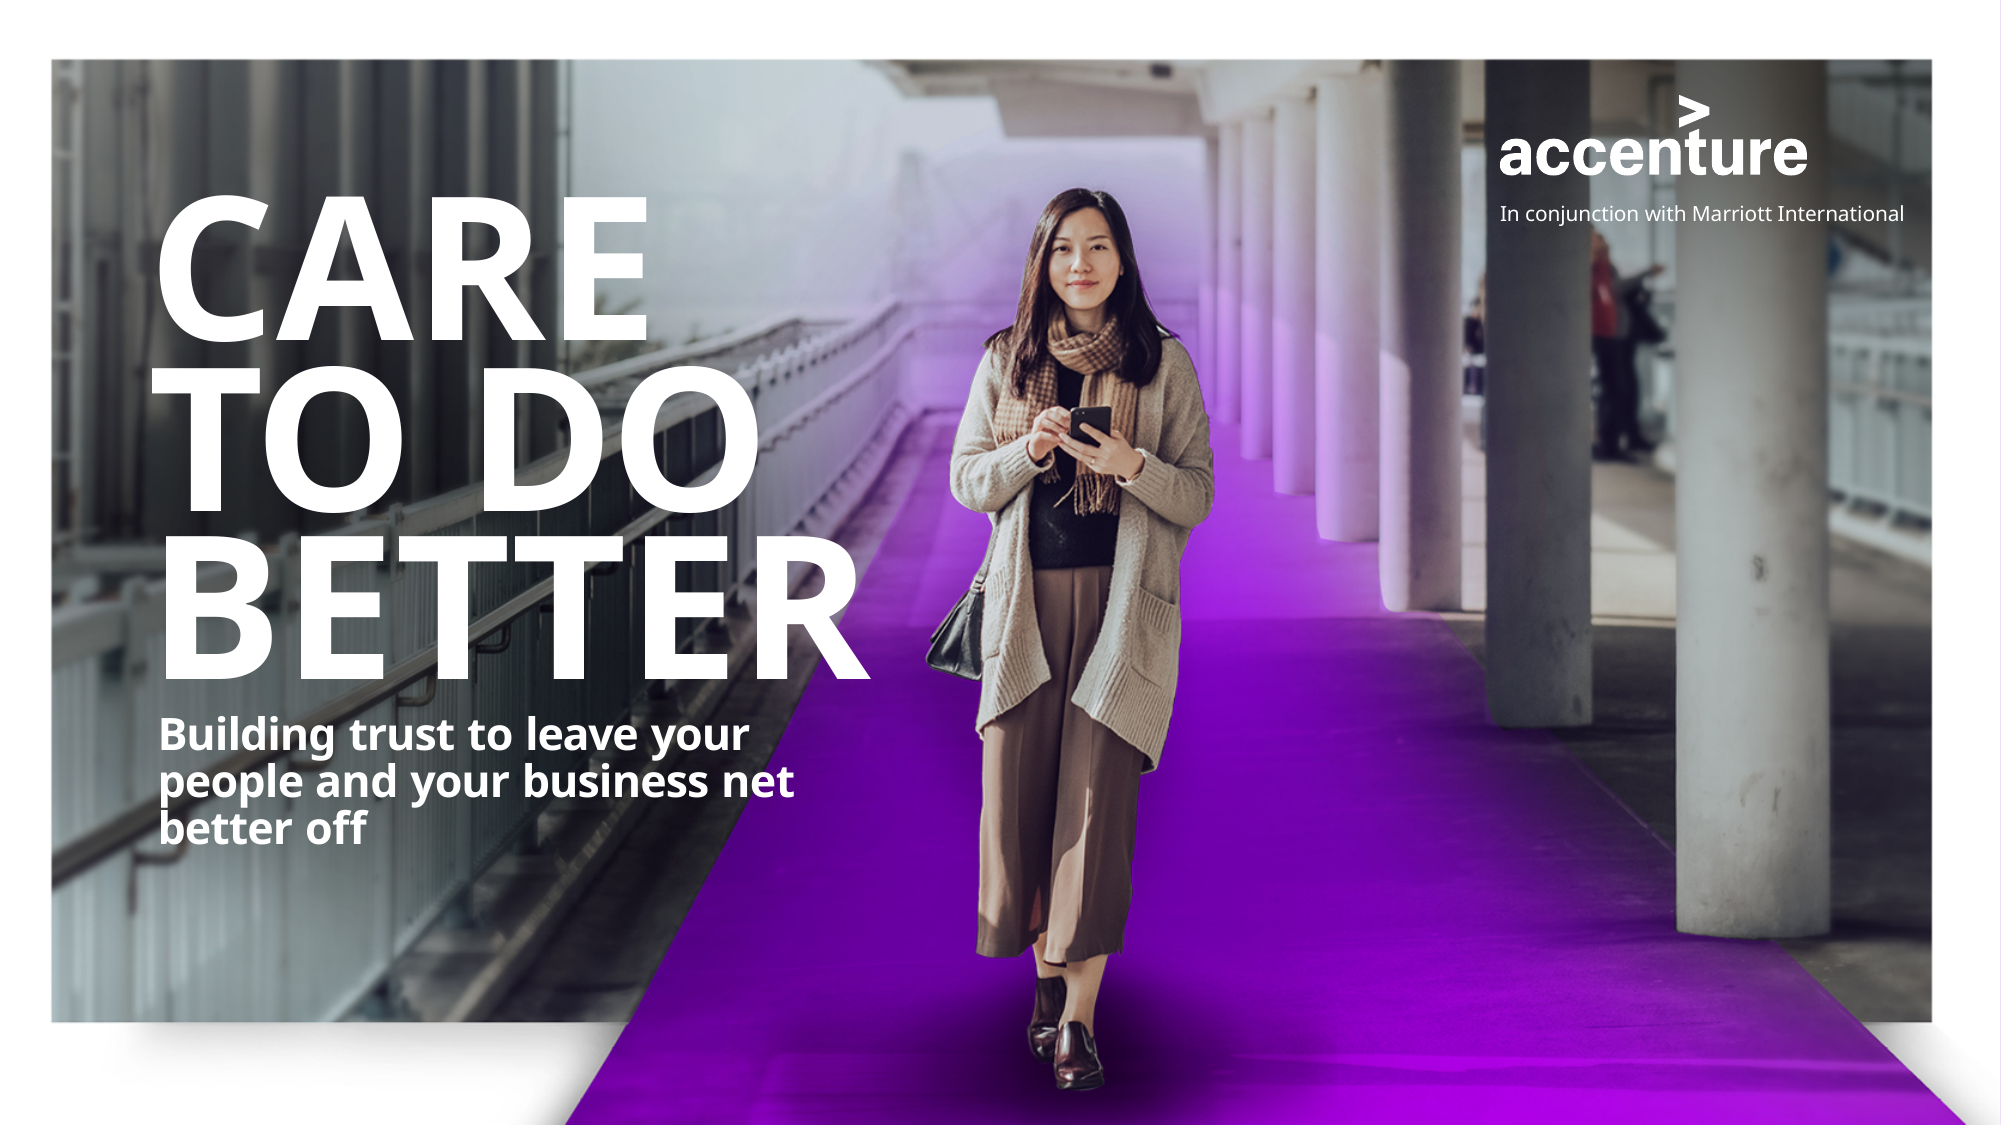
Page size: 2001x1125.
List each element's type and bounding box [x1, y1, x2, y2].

picture [0, 0, 2000, 1125]
text_box [1499, 94, 1808, 178]
